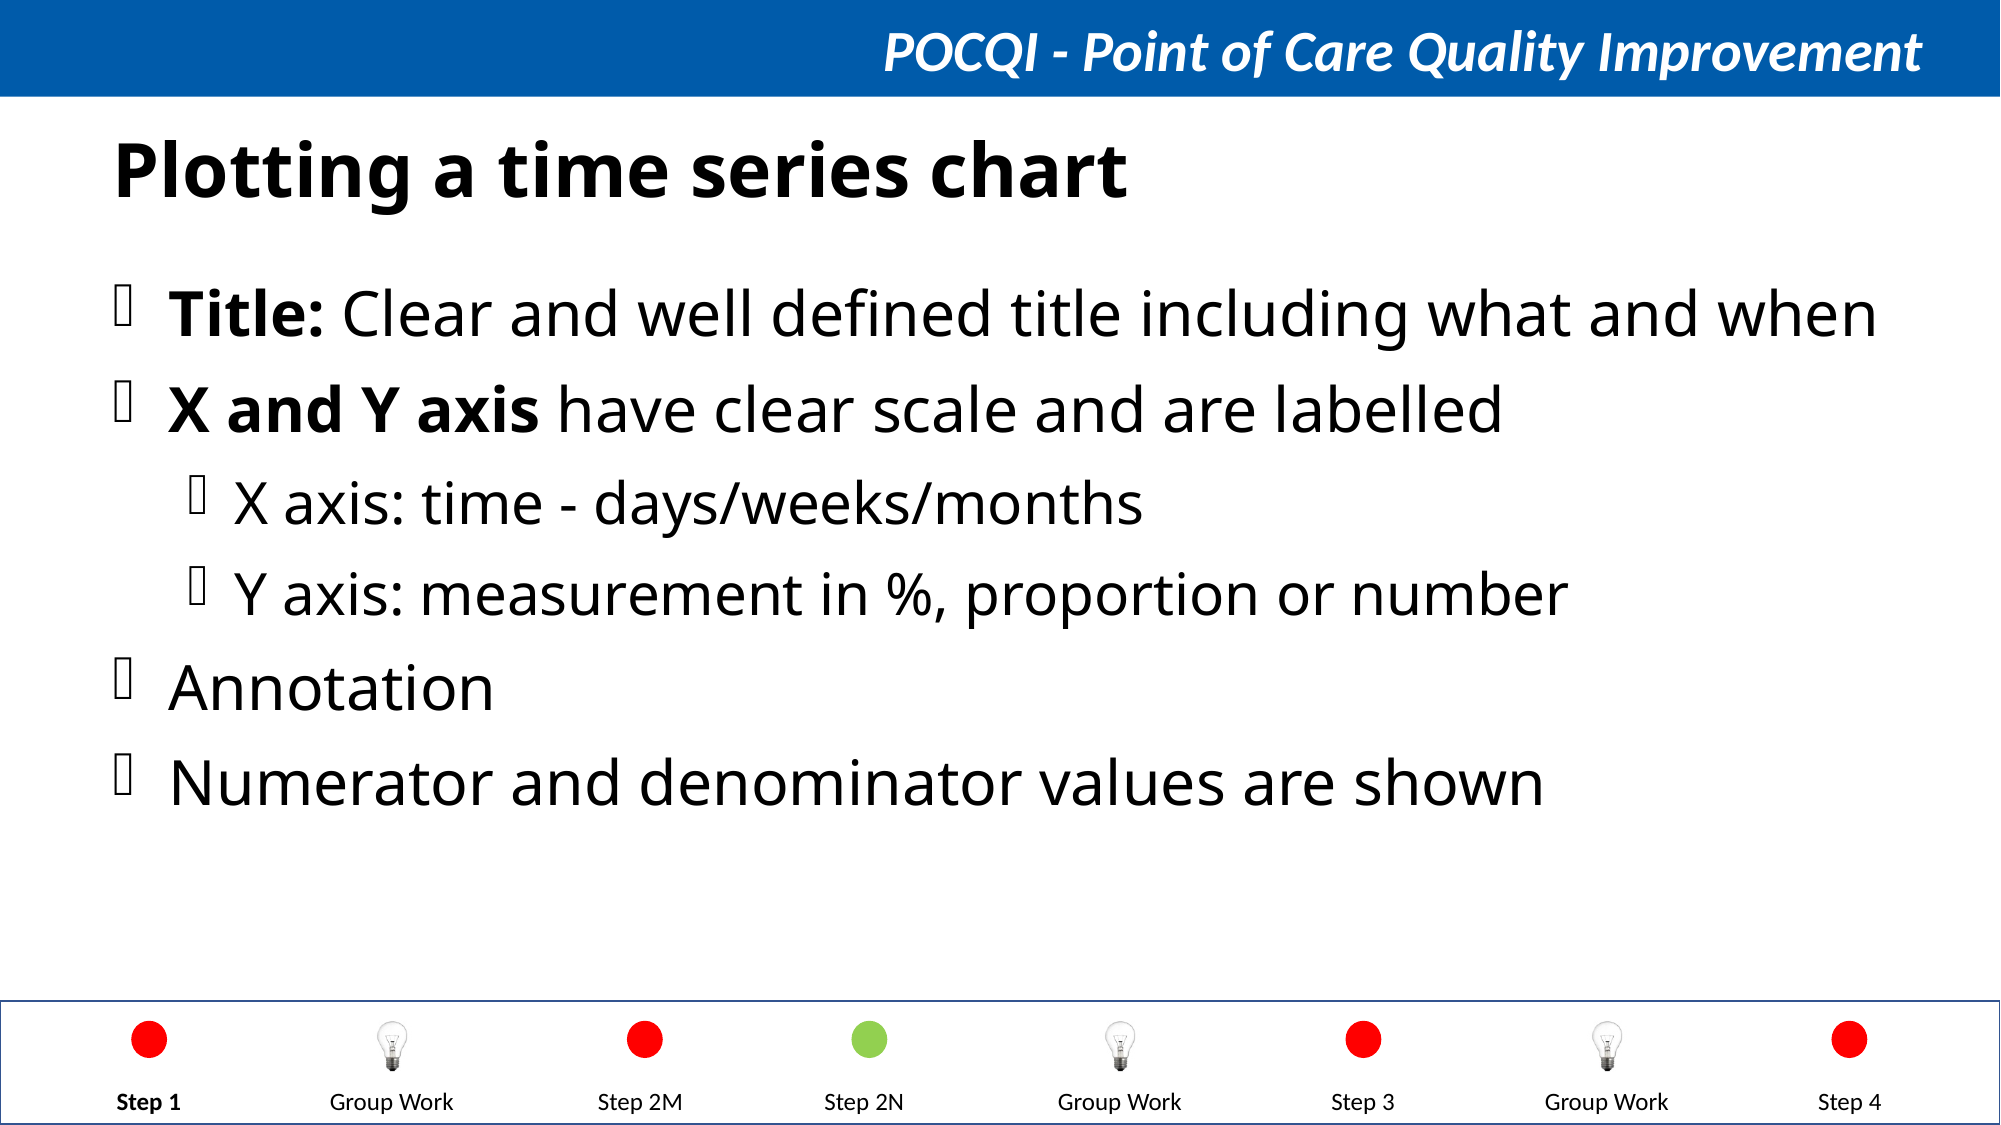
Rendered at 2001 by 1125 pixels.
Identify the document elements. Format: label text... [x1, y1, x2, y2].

text_box Title: Clear and well defined title including what and when X and Y axis have clear scale and are labelled X axis: time - days/weeks/months Y axis: measurement in %, proportion or number Annotation Numerator and denominator values are shown [97, 266, 2000, 919]
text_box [0, 1000, 2000, 1124]
text_box Plotting a time series chart [97, 115, 1944, 222]
